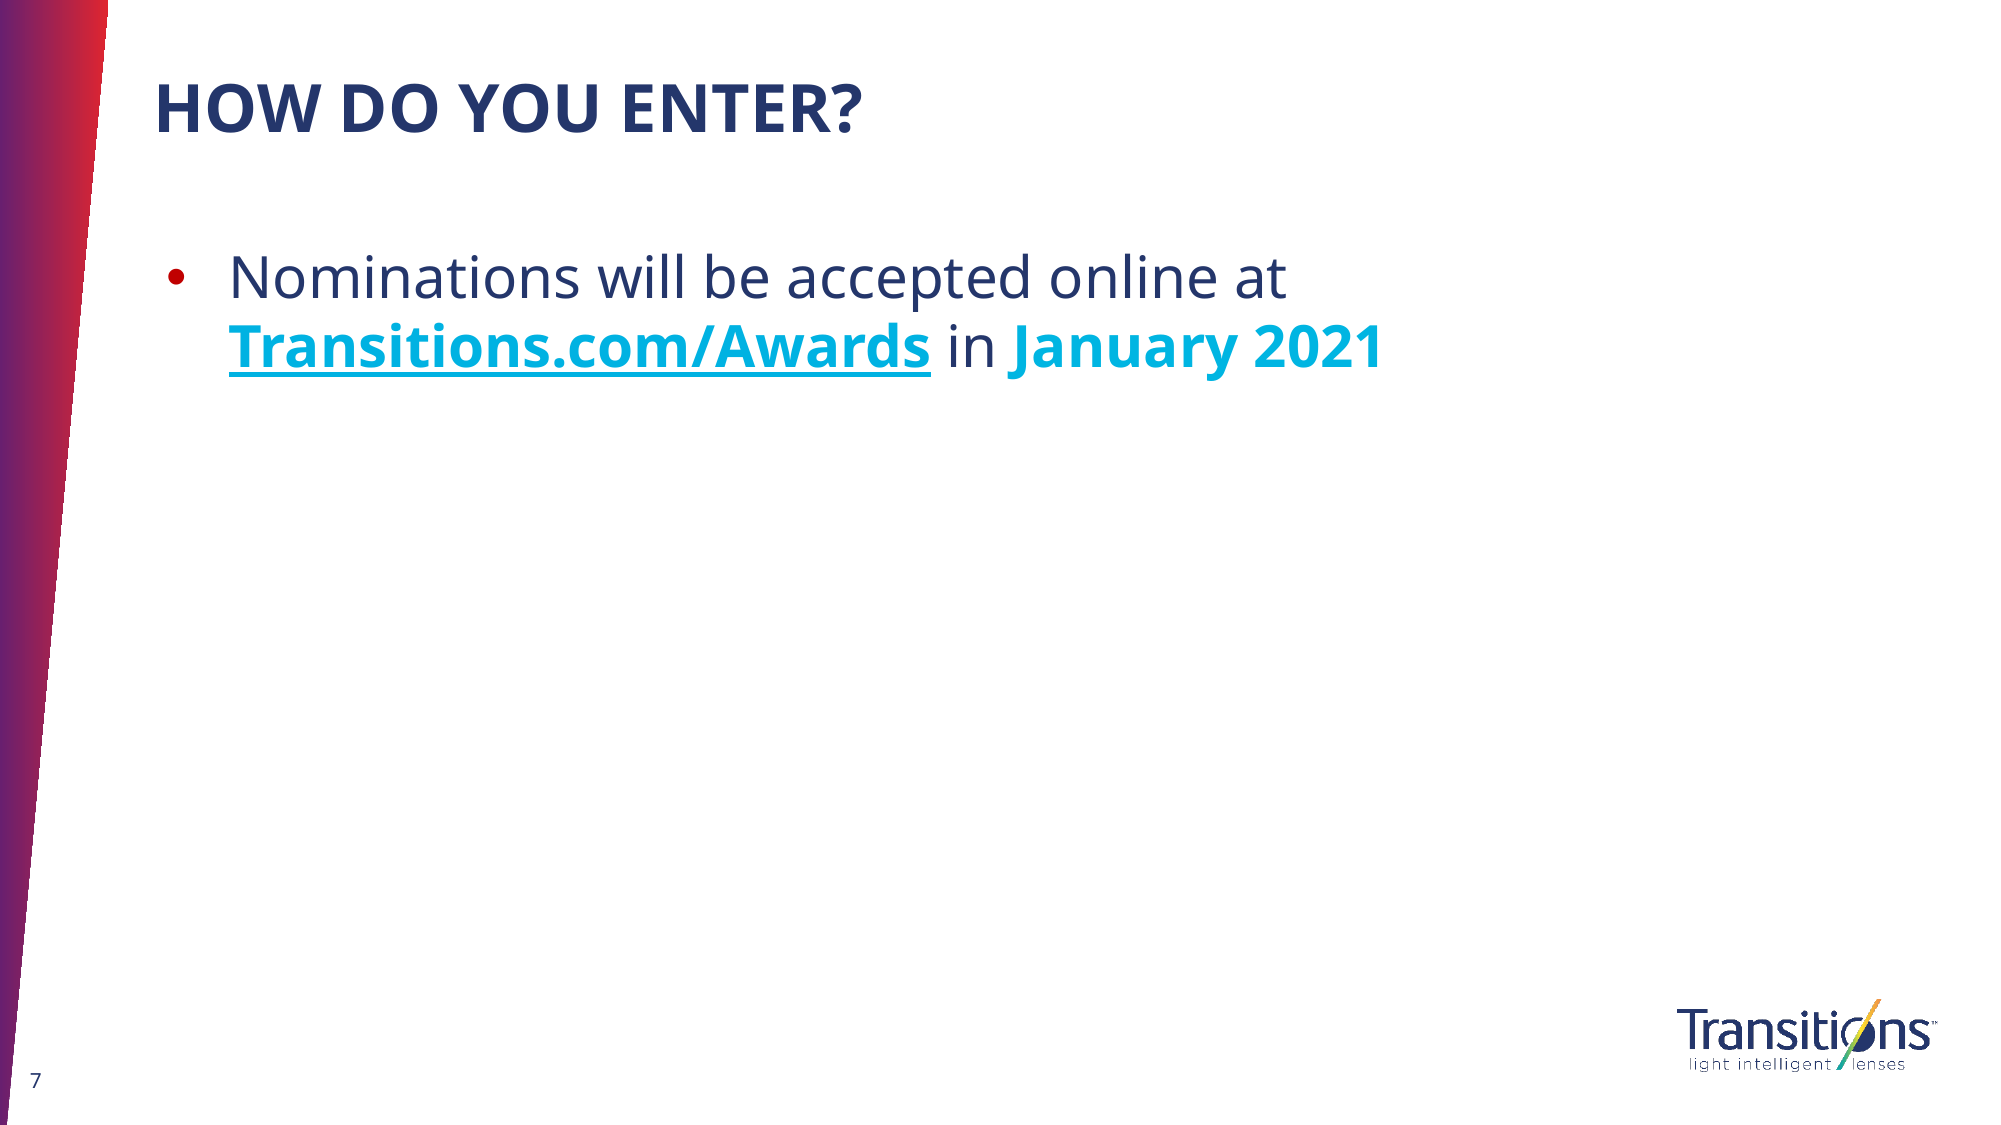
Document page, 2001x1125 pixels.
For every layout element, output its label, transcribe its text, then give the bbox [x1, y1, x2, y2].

title HOW DO YOU ENTER? [138, 52, 1919, 171]
list Nominations will be accepted online at Transitions.com/Awards in January 2021 [138, 240, 1922, 961]
picture [1677, 999, 1938, 1072]
